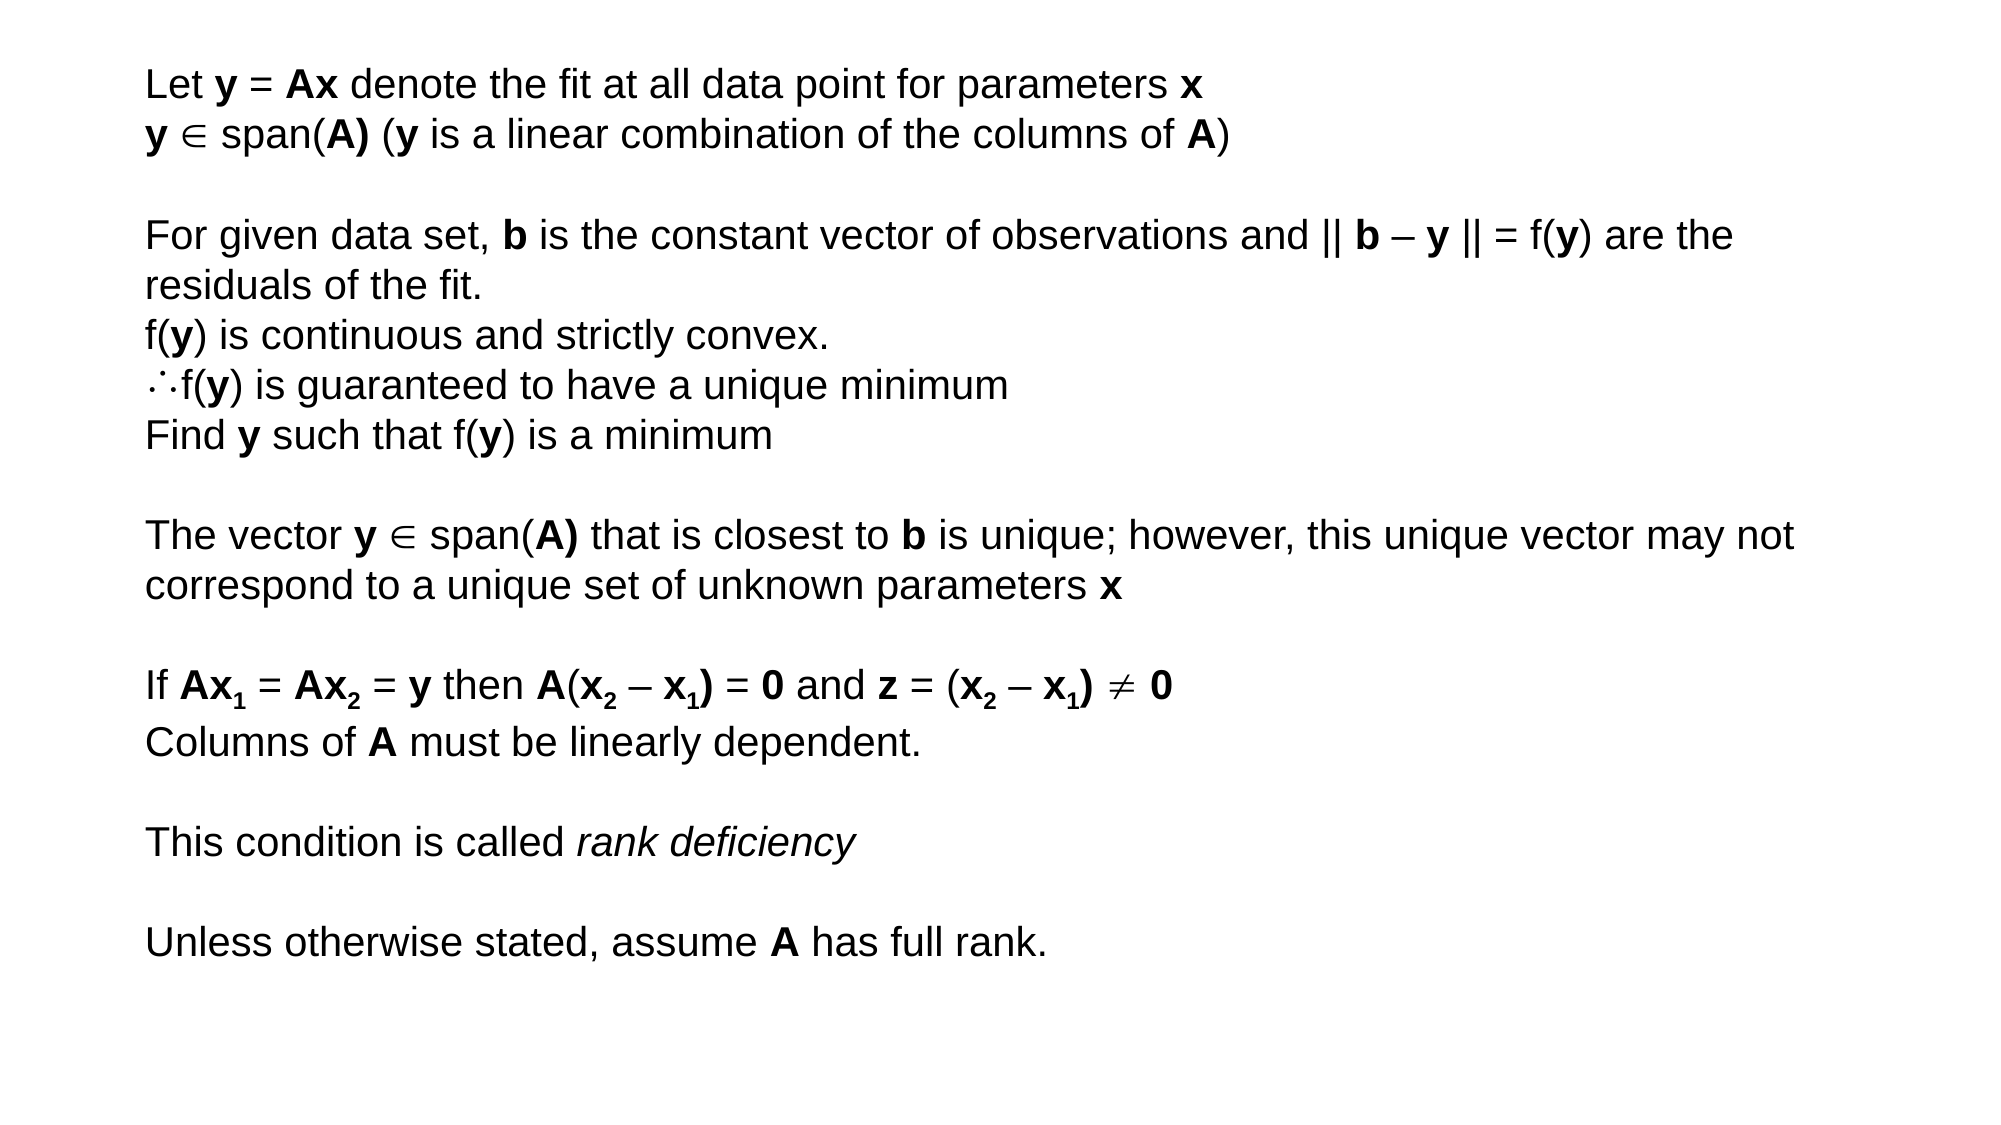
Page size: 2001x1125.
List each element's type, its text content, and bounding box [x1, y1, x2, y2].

text_box Let y = Ax denote the fit at all data point for parameters x y  span(A) (y is a linear combination of the columns of A) For given data set, b is the constant vector of observations and || b – y || = f(y) are the residuals of the fit. f(y) is continuous and strictly convex. f(y) is guaranteed to have a unique minimum Find y such that f(y) is a minimum The vector y  span(A) that is closest to b is unique; however, this unique vector may not correspond to a unique set of unknown parameters x If Ax1 = Ax2 = y then A(x2 – x1) = 0 and z = (x2 – x1)  0 Columns of A must be linearly dependent. This condition is called rank deficiency Unless otherwise stated, assume A has full rank. [130, 49, 1903, 972]
